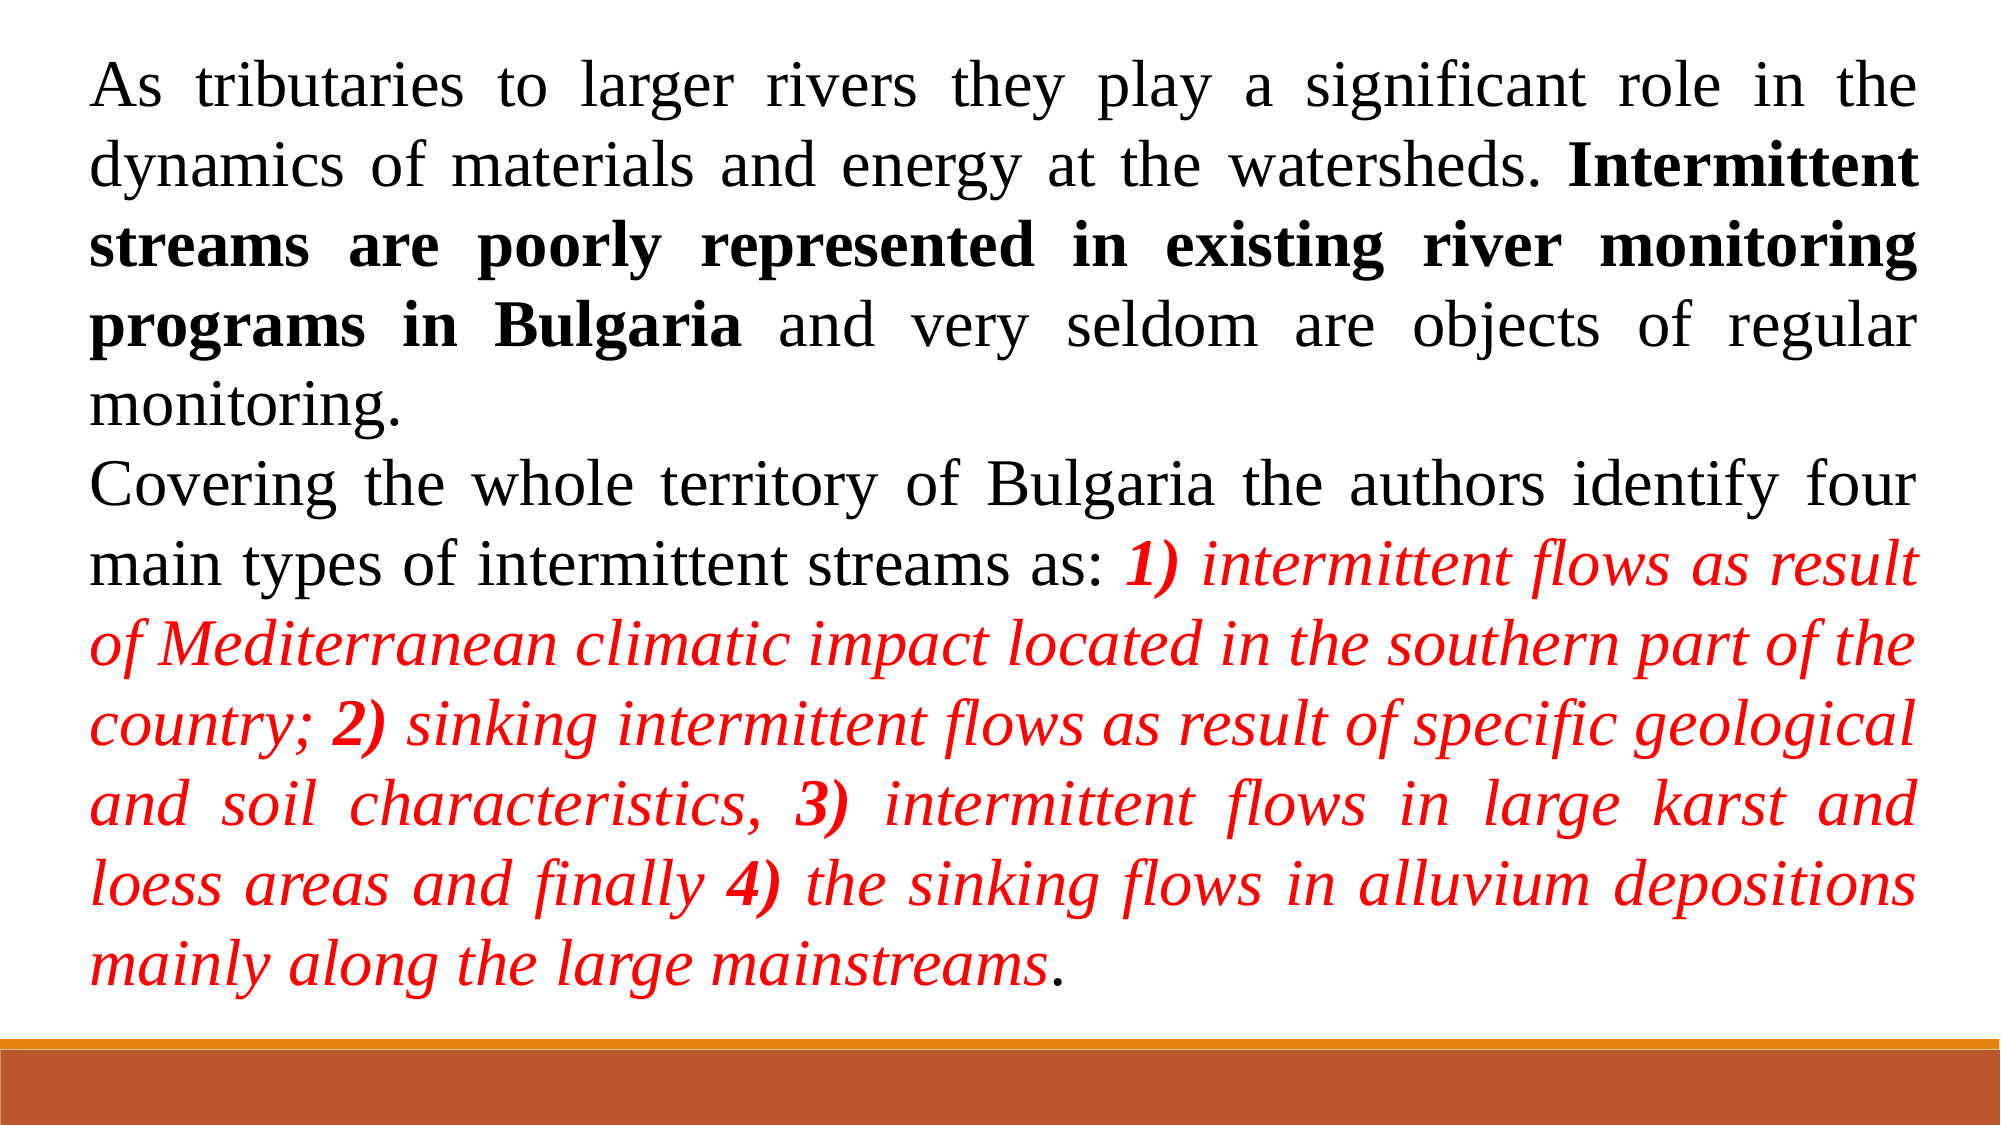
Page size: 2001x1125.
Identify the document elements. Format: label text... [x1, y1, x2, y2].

text_box As tributaries to larger rivers they play a significant role in the dynamics of materials and energy at the watersheds. Intermittent streams are poorly represented in existing river monitoring programs in Bulgaria and very seldom are objects of regular monitoring. Covering the whole territory of Bulgaria the authors identify four main types of intermittent streams as: 1) intermittent flows as result of Mediterranean climatic impact located in the southern part of the country; 2) sinking intermittent flows as result of specific geological and soil characteristics, 3) intermittent flows in large karst and loess areas and finally 4) the sinking flows in alluvium depositions mainly along the large mainstreams. [74, 32, 1935, 1125]
